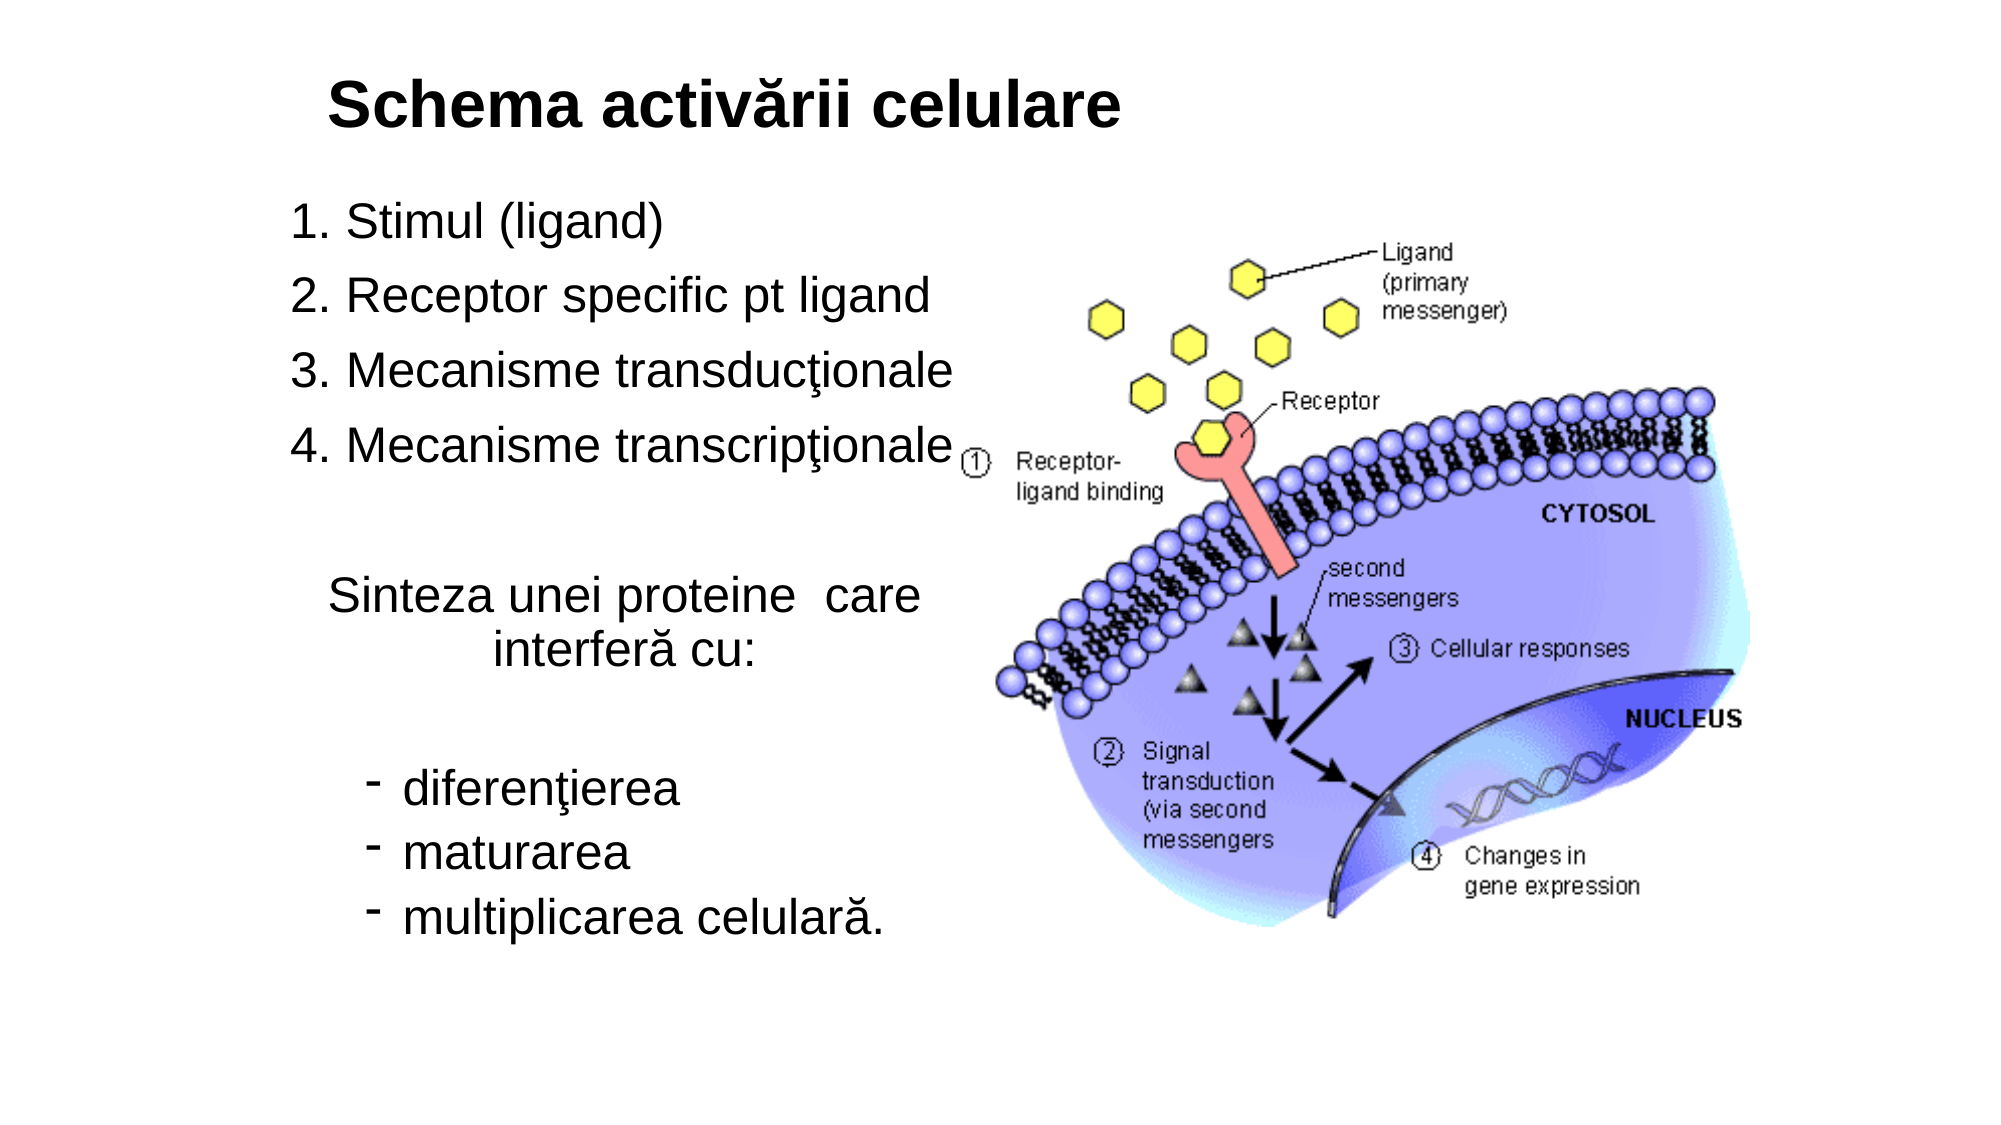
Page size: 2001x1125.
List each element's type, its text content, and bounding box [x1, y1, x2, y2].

list 1. Stimul (ligand) 2. Receptor specific pt ligand 3. Mecanisme transducţionale 4. Mecanisme transcripţionale Sinteza unei proteine care interferă cu: diferenţierea maturarea multiplicarea celulară. [275, 187, 975, 1075]
title Schema activării celulare [312, 12, 1663, 200]
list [960, 237, 1750, 927]
